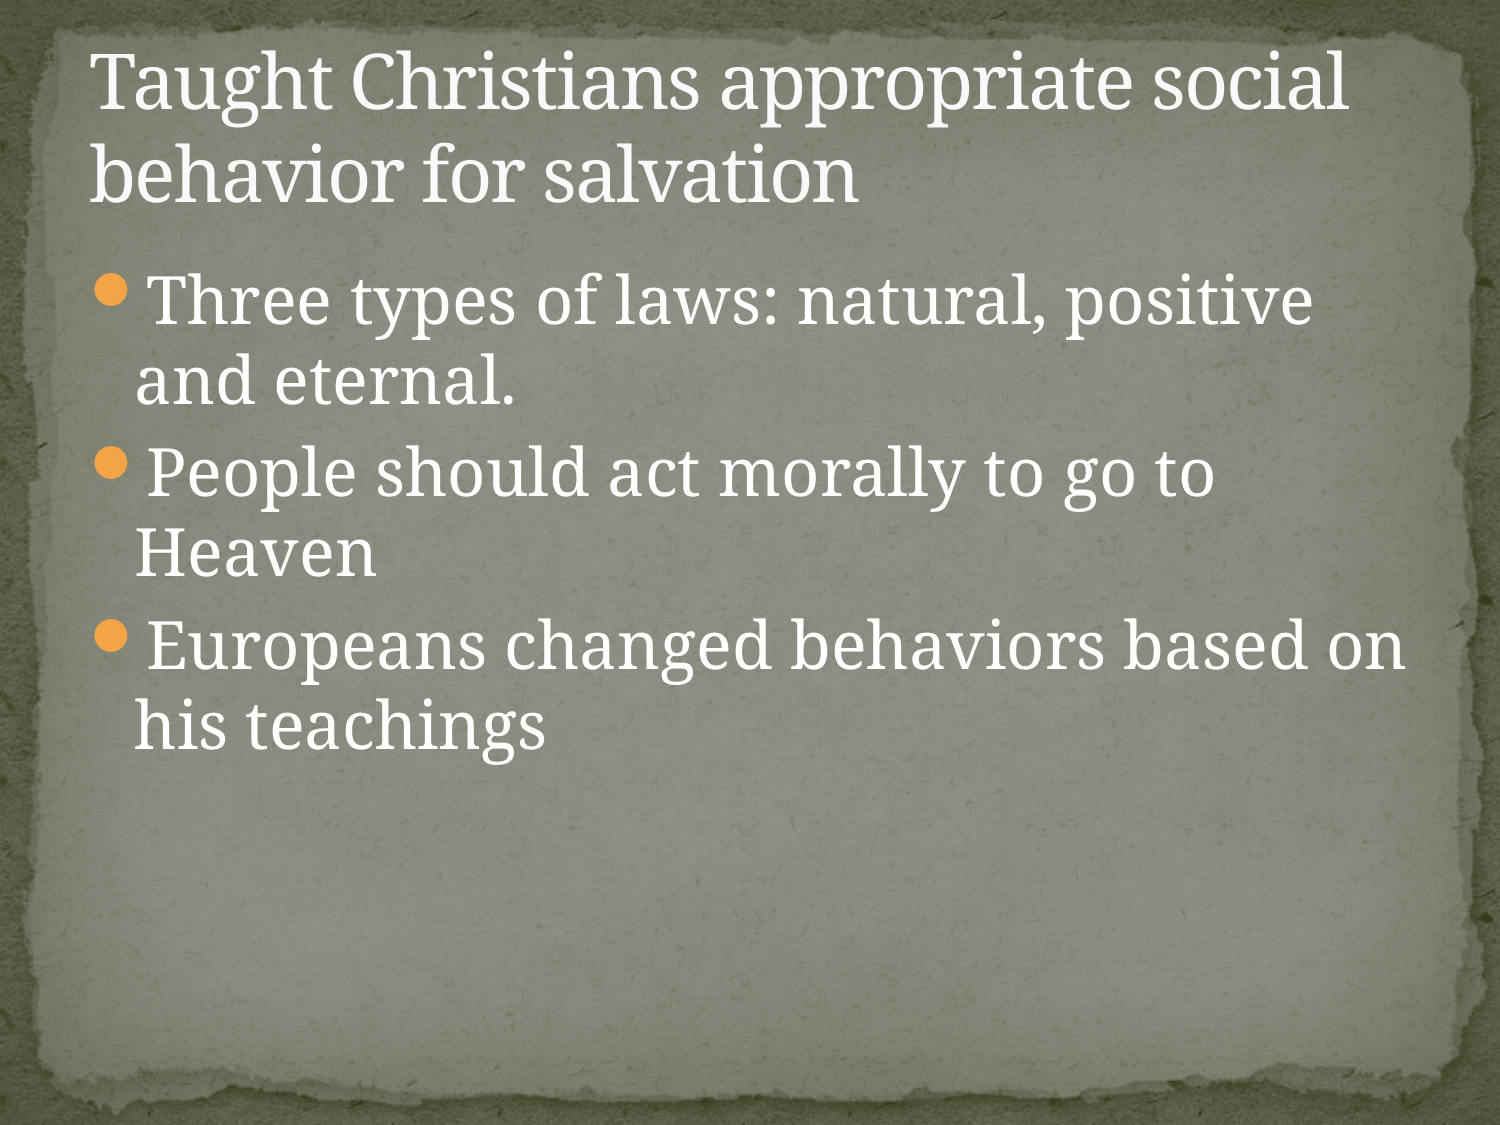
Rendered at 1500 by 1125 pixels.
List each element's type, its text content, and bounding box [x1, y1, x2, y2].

list Three types of laws: natural, positive and eternal. People should act morally to go to Heaven Europeans changed behaviors based on his teachings [75, 249, 1425, 1000]
title Taught Christians appropriate social behavior for salvation [74, 24, 1425, 225]
